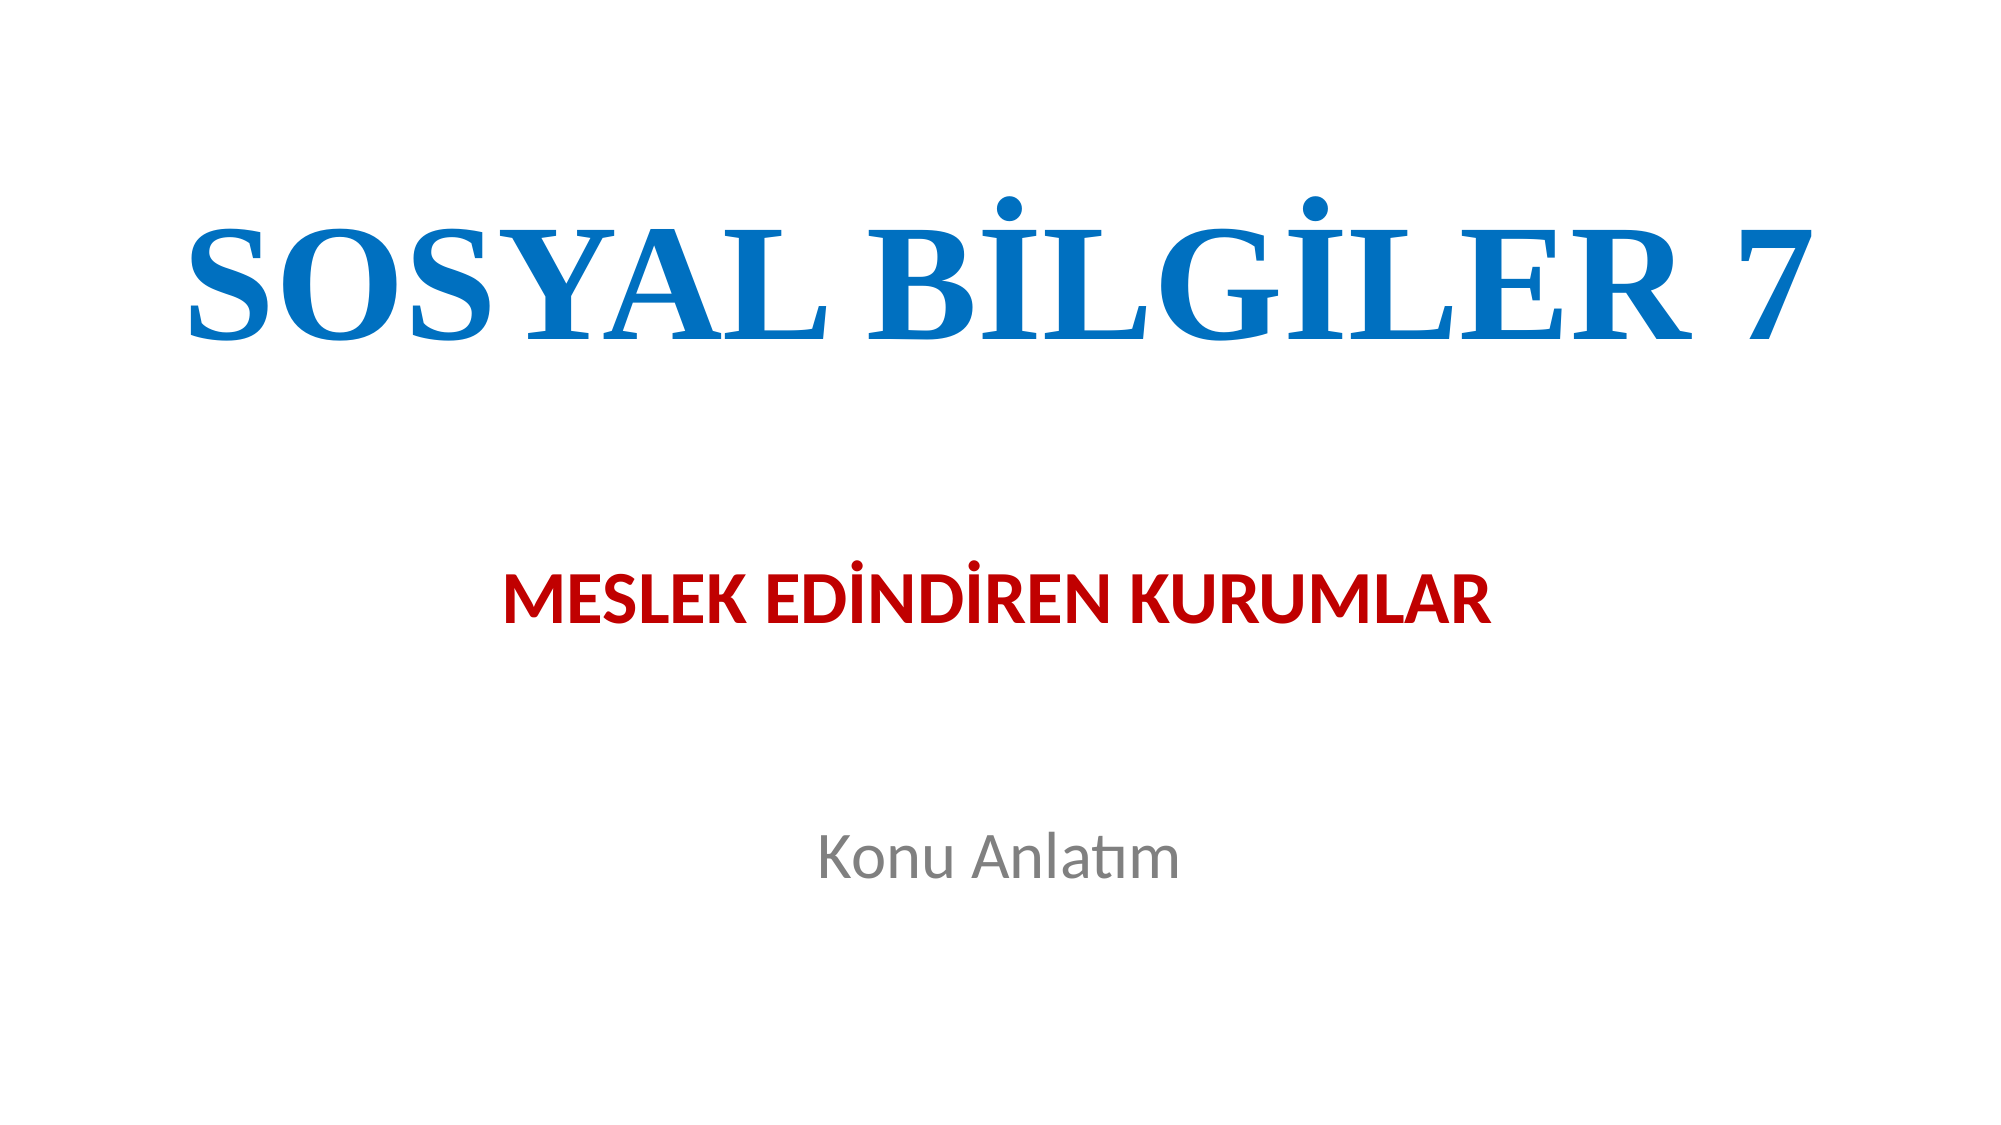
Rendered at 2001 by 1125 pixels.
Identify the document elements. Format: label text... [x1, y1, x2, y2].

text_box SOSYAL BİLGİLER 7 [167, 165, 1833, 381]
text_box MESLEK EDİNDİREN KURUMLAR [98, 540, 1898, 646]
text_box Konu Anlatım [802, 804, 1197, 900]
